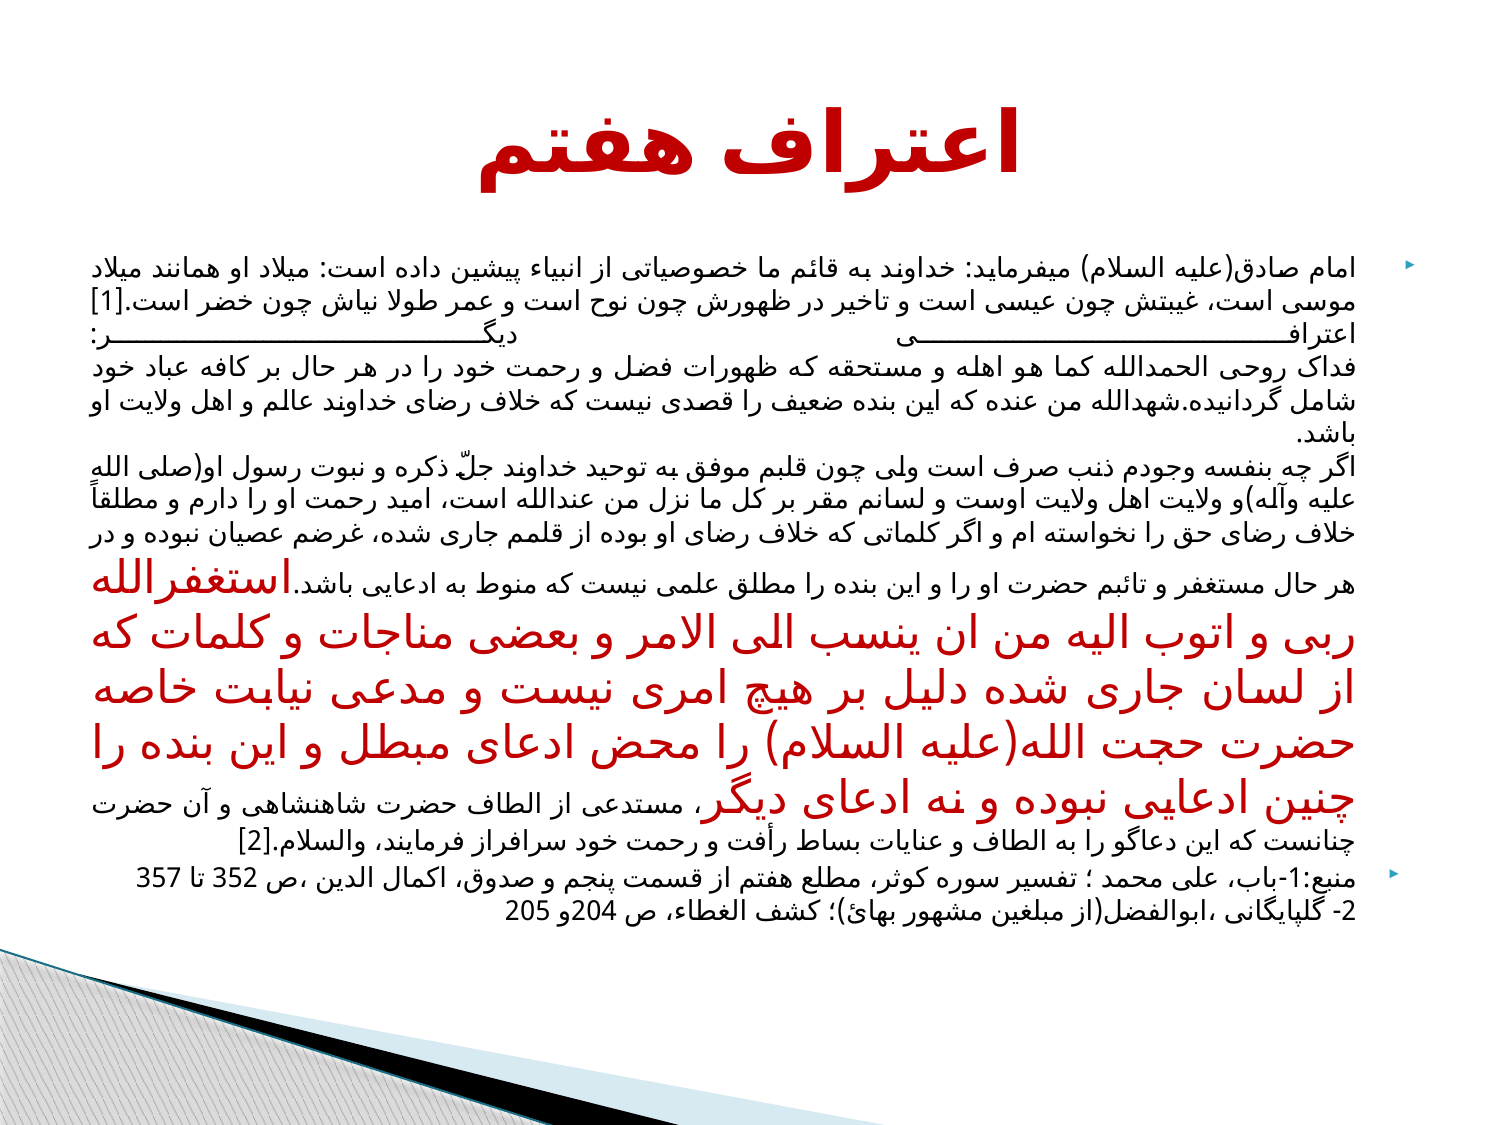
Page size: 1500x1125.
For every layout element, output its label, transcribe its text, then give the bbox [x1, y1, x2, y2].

list امام صادق(علیه السلام) میفرماید: خداوند به قائم ما خصوصیاتی از انبیاء پیشین داده است: میلاد او همانند میلاد موسی است، غیبتش چون عیسی است و تاخیر در ظهورش چون نوح است و عمر طولا نیاش چون خضر است.[1] اعترافی دیگر: فداک روحی الحمدالله کما هو اهله و مستحقه که ظهورات فضل و رحمت خود را در هر حال بر کافه عباد خود شامل گردانیده.شهدالله من عنده که این بنده ضعیف را قصدی نیست که خلاف رضای خداوند عالم و اهل ولایت او باشد. اگر چه بنفسه وجودم ذنب صرف است ولی چون قلبم موفق به توحید خداوند جلّ ذکره و نبوت رسول او(صلى الله علیه وآله)و ولایت اهل ولایت اوست و لسانم مقر بر کل ما نزل من عندالله است، امید رحمت او را دارم و مطلقاً خلاف رضای حق را نخواسته ام و اگر کلماتی که خلاف رضای او بوده از قلمم جاری شده، غرضم عصیان نبوده و در هر حال مستغفر و تائبم حضرت او را و این بنده را مطلق علمی نیست که منوط به ادعایی باشد.استغفرالله ربی و اتوب الیه من ان ینسب الی الامر و بعضی مناجات و کلمات که از لسان جاری شده دلیل بر هیچ امری نیست و مدعی نیابت خاصه حضرت حجت الله(علیه السلام) را محض ادعای مبطل و این بنده را چنین ادعایی نبوده و نه ادعای دیگر، مستدعی از الطاف حضرت شاهنشاهی و آن حضرت چنانست که این دعاگو را به الطاف و عنایات بساط رأفت و رحمت خود سرافراز فرمایند، والسلام.[2] منبع:1-باب، علی محمد ؛ تفسیر سوره کوثر، مطلع هفتم از قسمت پنجم و صدوق، اکمال الدین ،ص 352 تا 357 2- گلپایگانی ،ابوالفضل(از مبلغین مشهور بهائ)؛ کشف الغطاء، ص 204و 205 [75, 243, 1425, 986]
title اعتراف هفتم [75, 45, 1425, 233]
